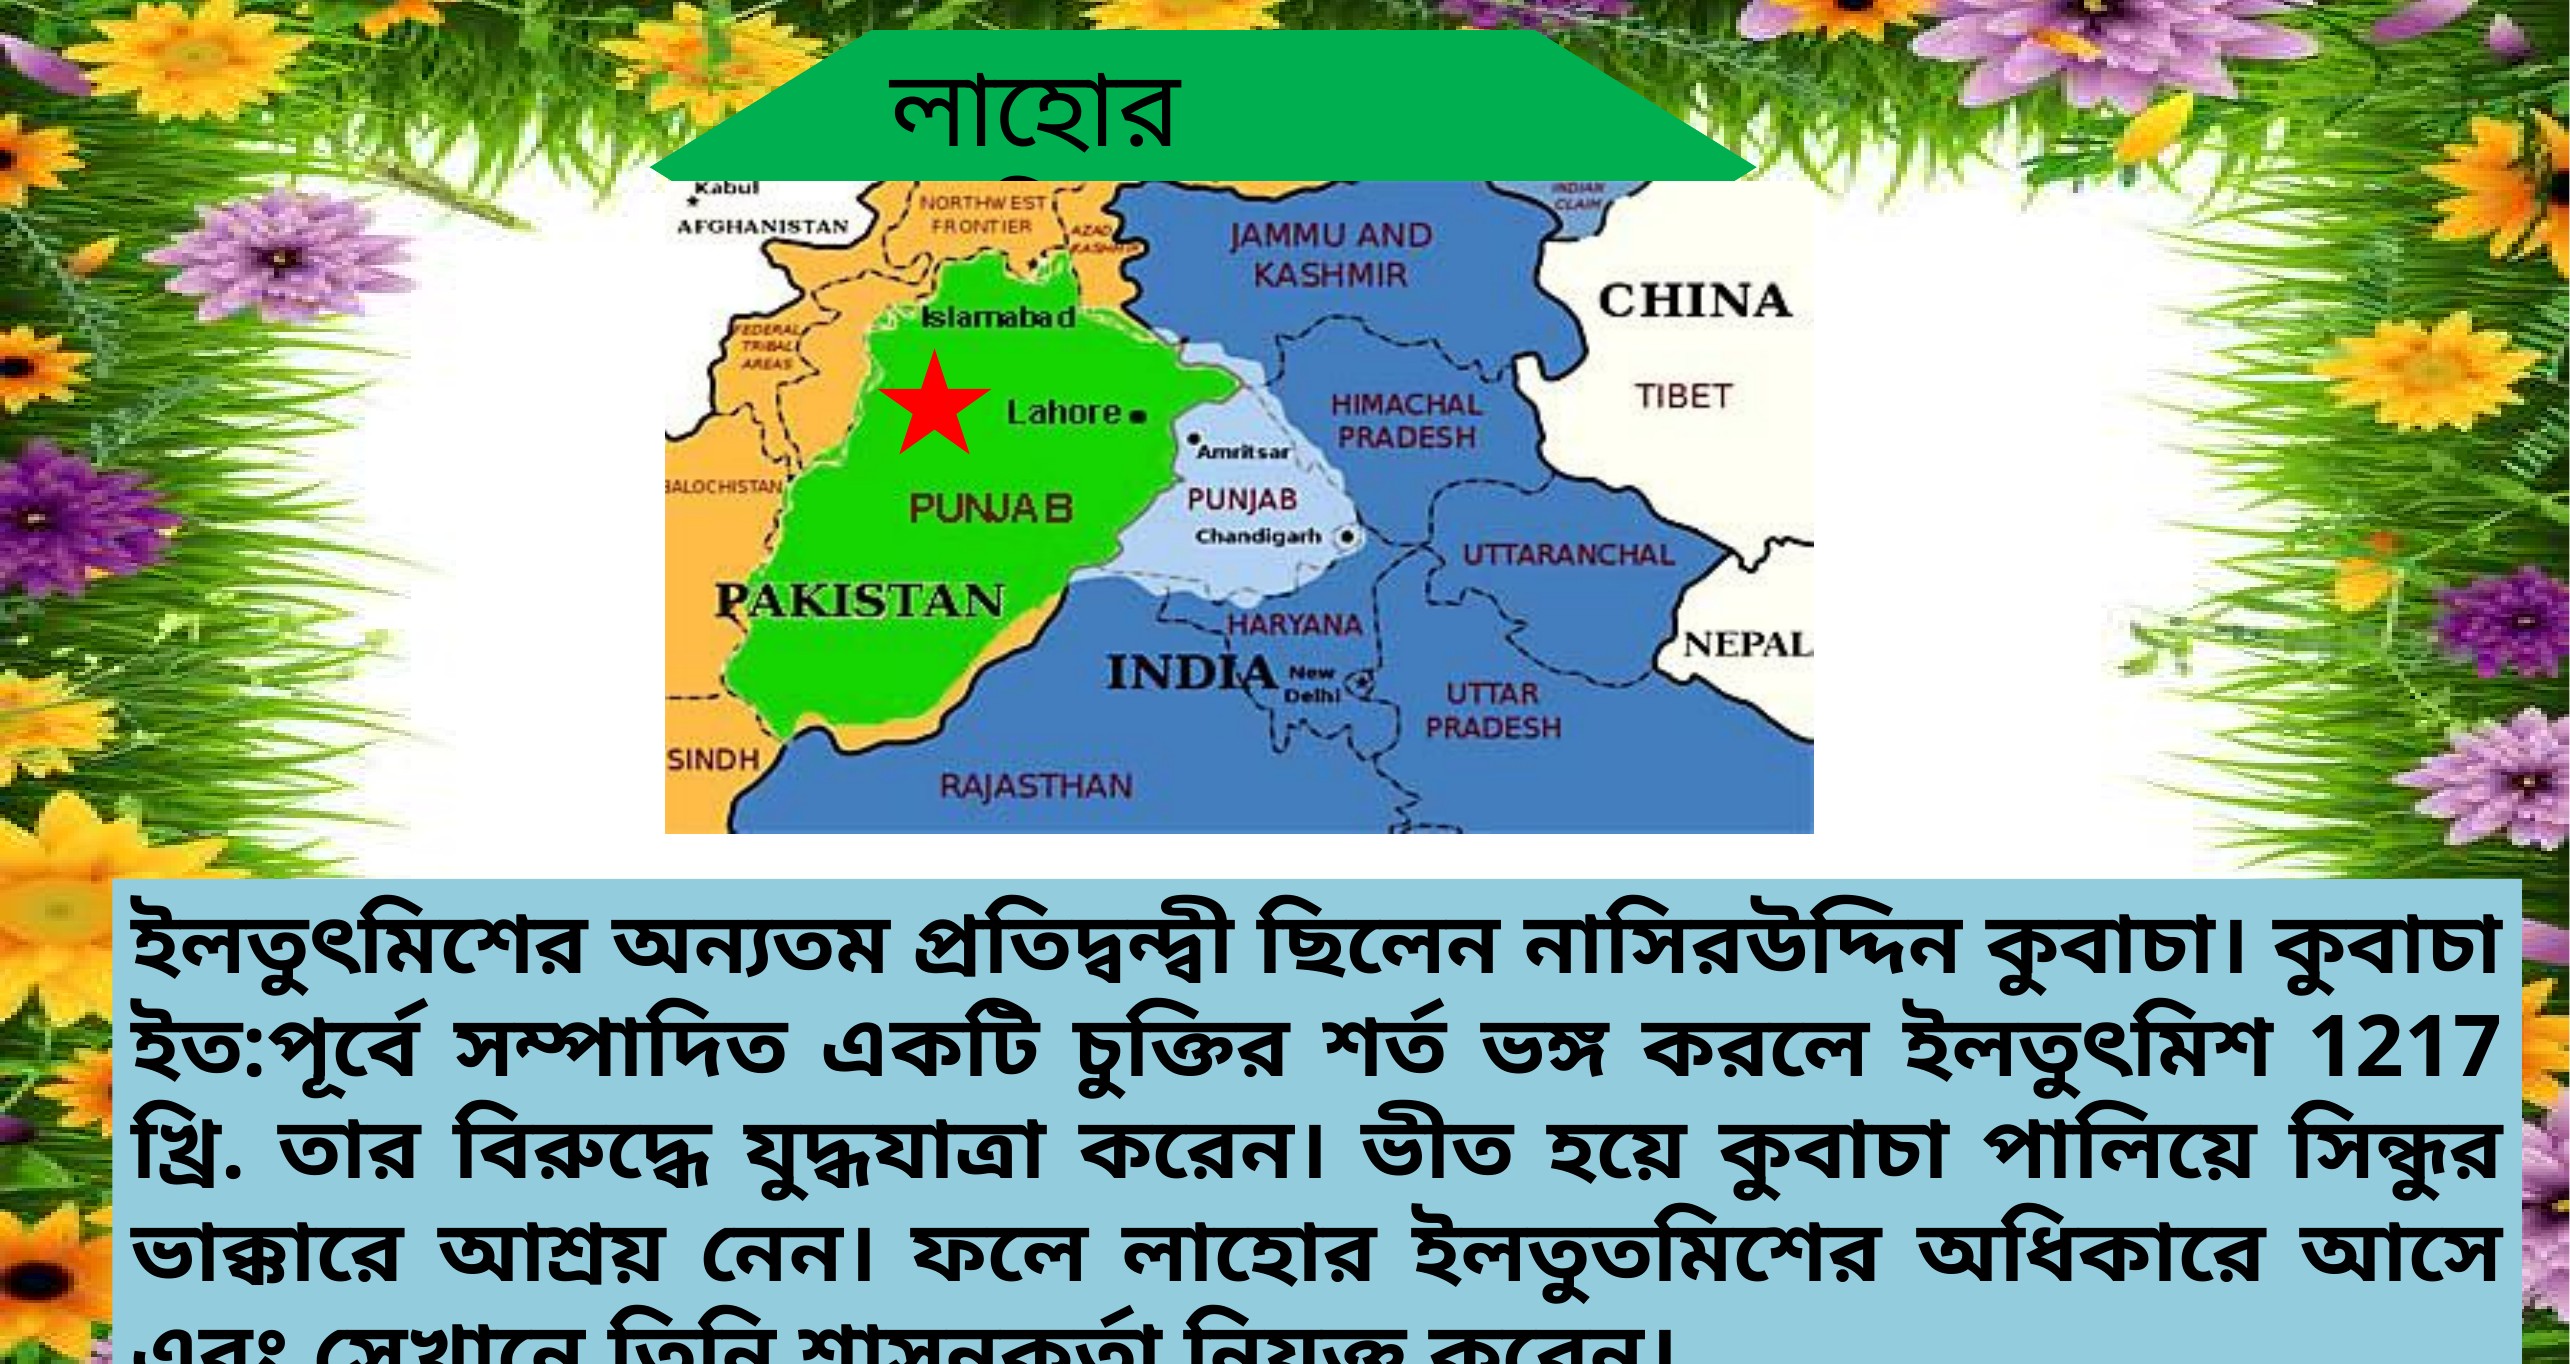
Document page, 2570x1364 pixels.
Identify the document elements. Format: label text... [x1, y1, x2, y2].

text_box ইলতুৎমিশের অন্যতম প্রতিদ্বন্দ্বী ছিলেন নাসিরউদ্দিন কুবাচা। কুবাচা ইত:পূর্বে সম্পাদিত একটি চুক্তির শর্ত ভঙ্গ করলে ইলতুৎমিশ 1217 খ্রি. তার বিরুদ্ধে যুদ্ধযাত্রা করেন। ভীত হয়ে কুবাচা পালিয়ে সিন্ধুর ভাক্কারে আশ্রয় নেন। ফলে লাহোর ইলতুতমিশের অধিকারে আসে এবং সেখানে তিনি শাসনকর্তা নিযুক্ত করেন। [112, 878, 2522, 1364]
text_box লাহোর অধিকার [649, 30, 1757, 180]
picture [0, 0, 2570, 1364]
